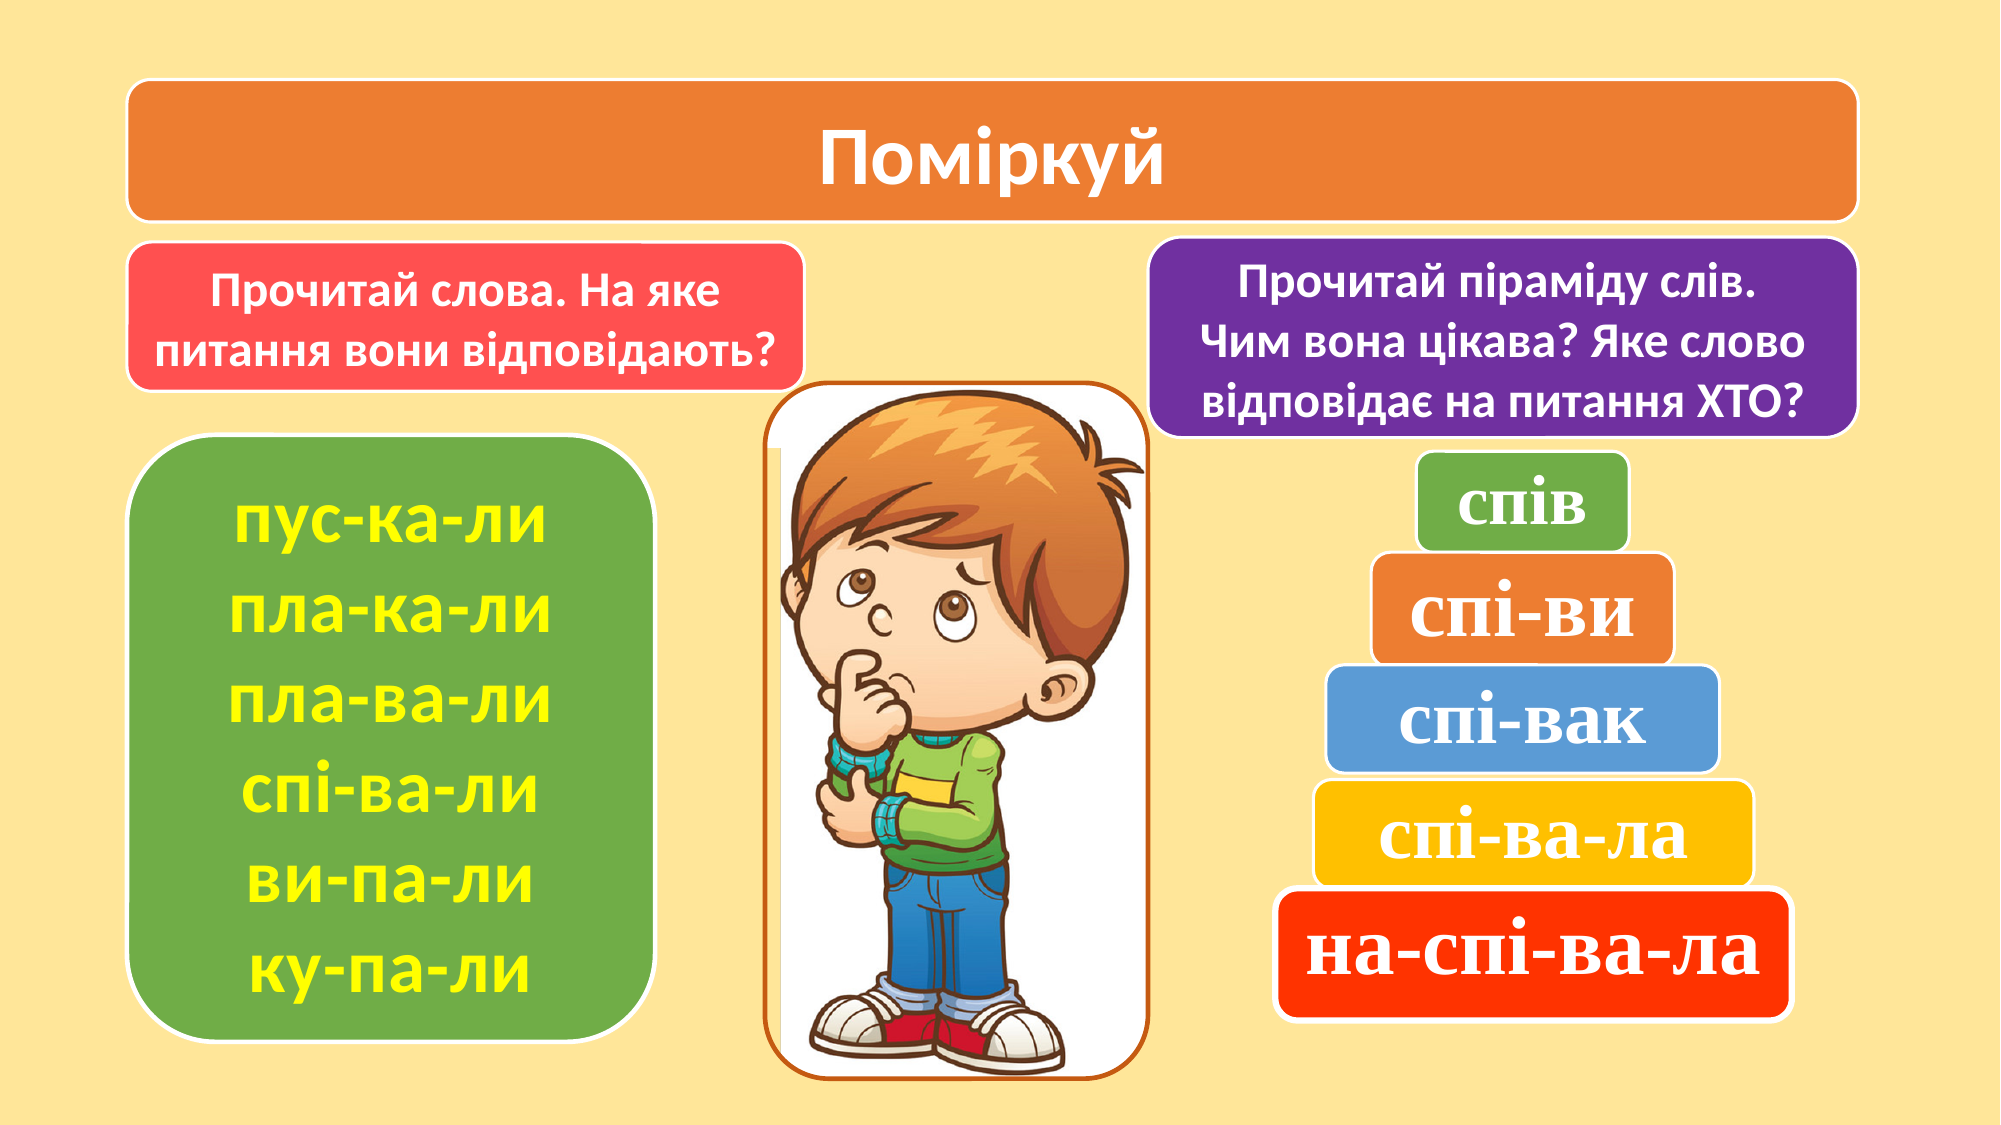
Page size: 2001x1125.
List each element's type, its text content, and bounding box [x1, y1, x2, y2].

text_box спі-ви [1369, 550, 1676, 663]
text_box Поміркуй [125, 77, 1860, 224]
text_box Прочитай піраміду слів. Чим вона цікава? Яке слово відповідає на питання ХТО? [1146, 235, 1860, 440]
text_box спів [1414, 449, 1631, 550]
text_box спі-вак [1324, 663, 1722, 775]
text_box спі-ва-ла [1311, 777, 1756, 887]
text_box Прочитай слова. На яке питання вони відповідають? [125, 240, 806, 393]
picture [764, 382, 1148, 1079]
text_box пус-ка-ли пла-ка-ли пла-ва-ли спі-ва-ли ви-па-ли ку-па-ли [125, 433, 657, 1043]
text_box на-спі-ва-ла [1274, 887, 1793, 1022]
